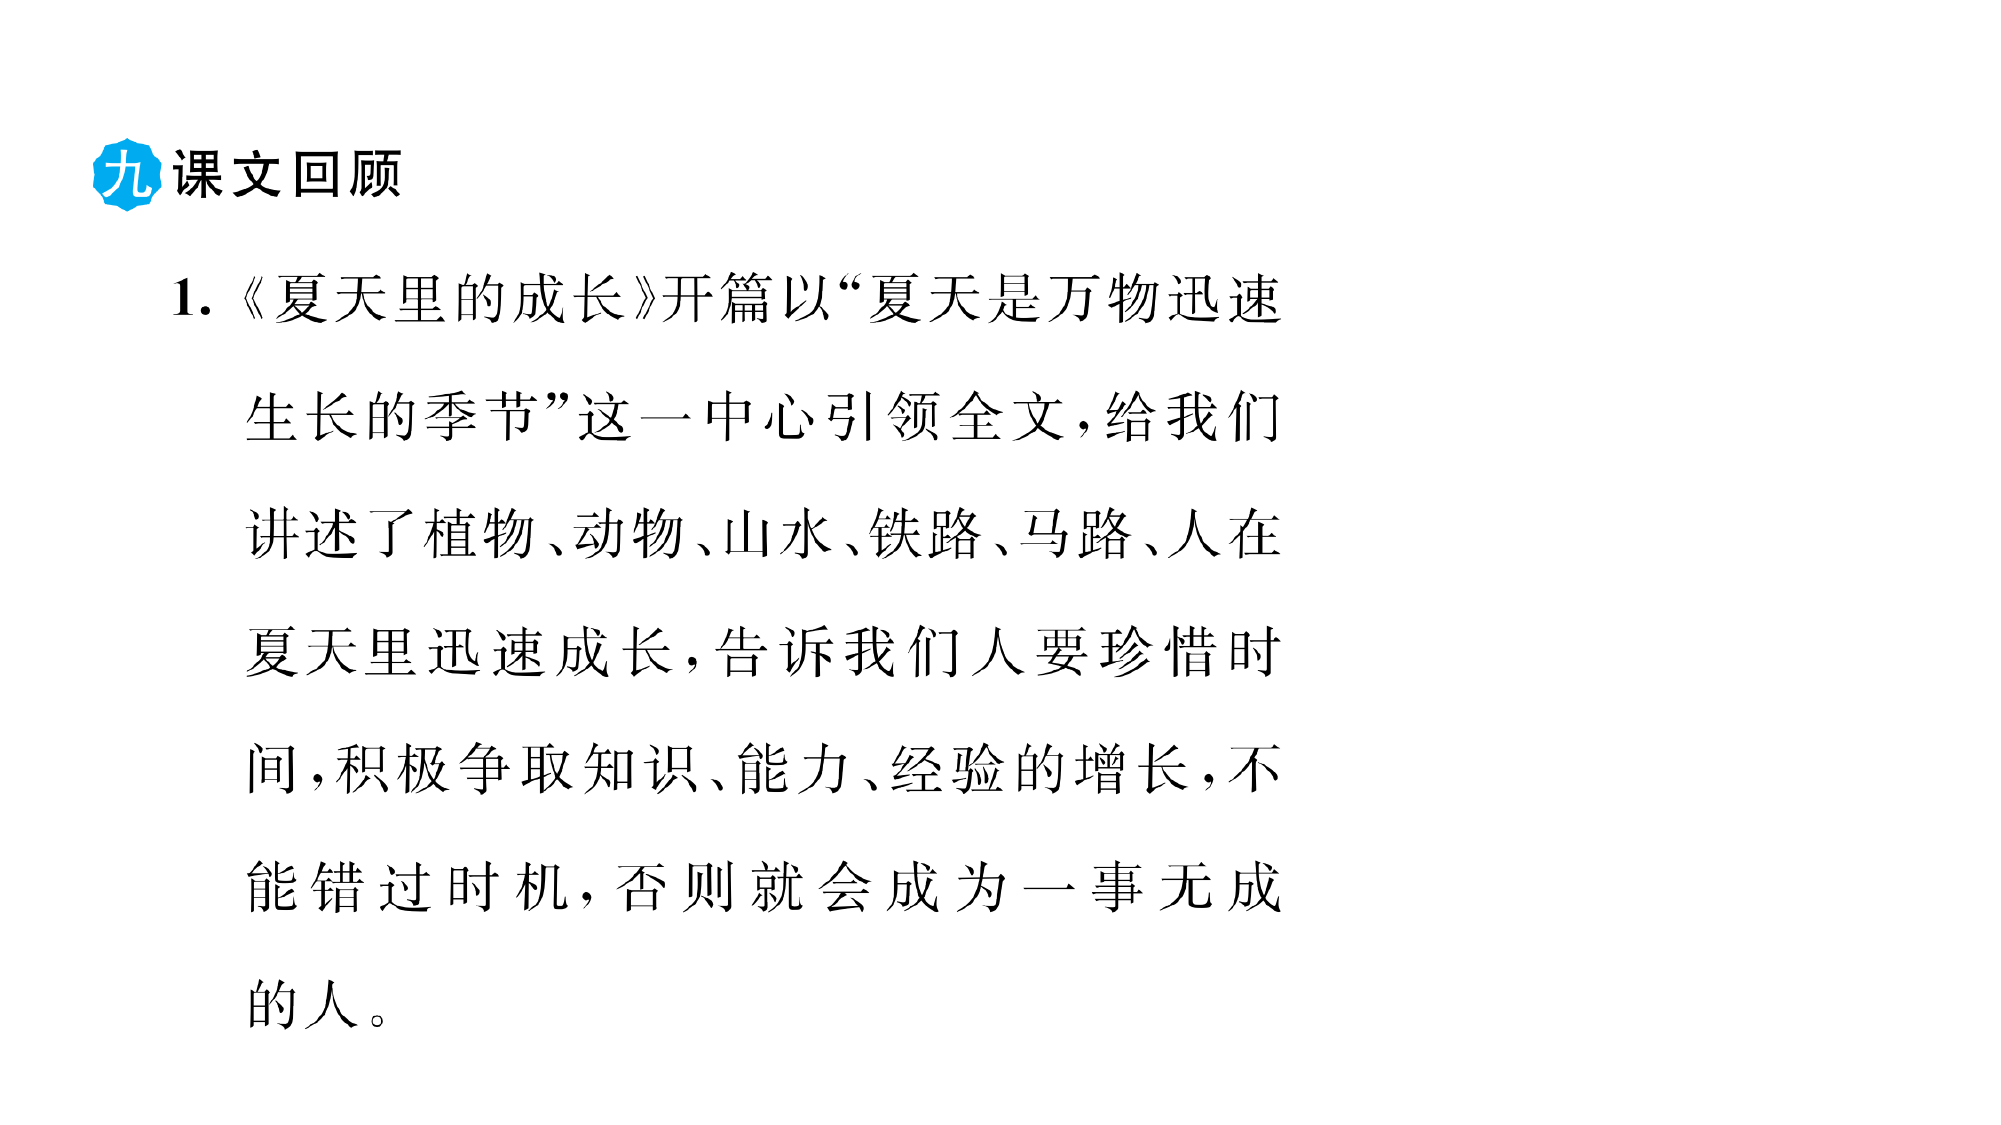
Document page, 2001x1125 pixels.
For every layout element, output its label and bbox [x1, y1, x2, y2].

picture [87, 117, 1298, 1064]
